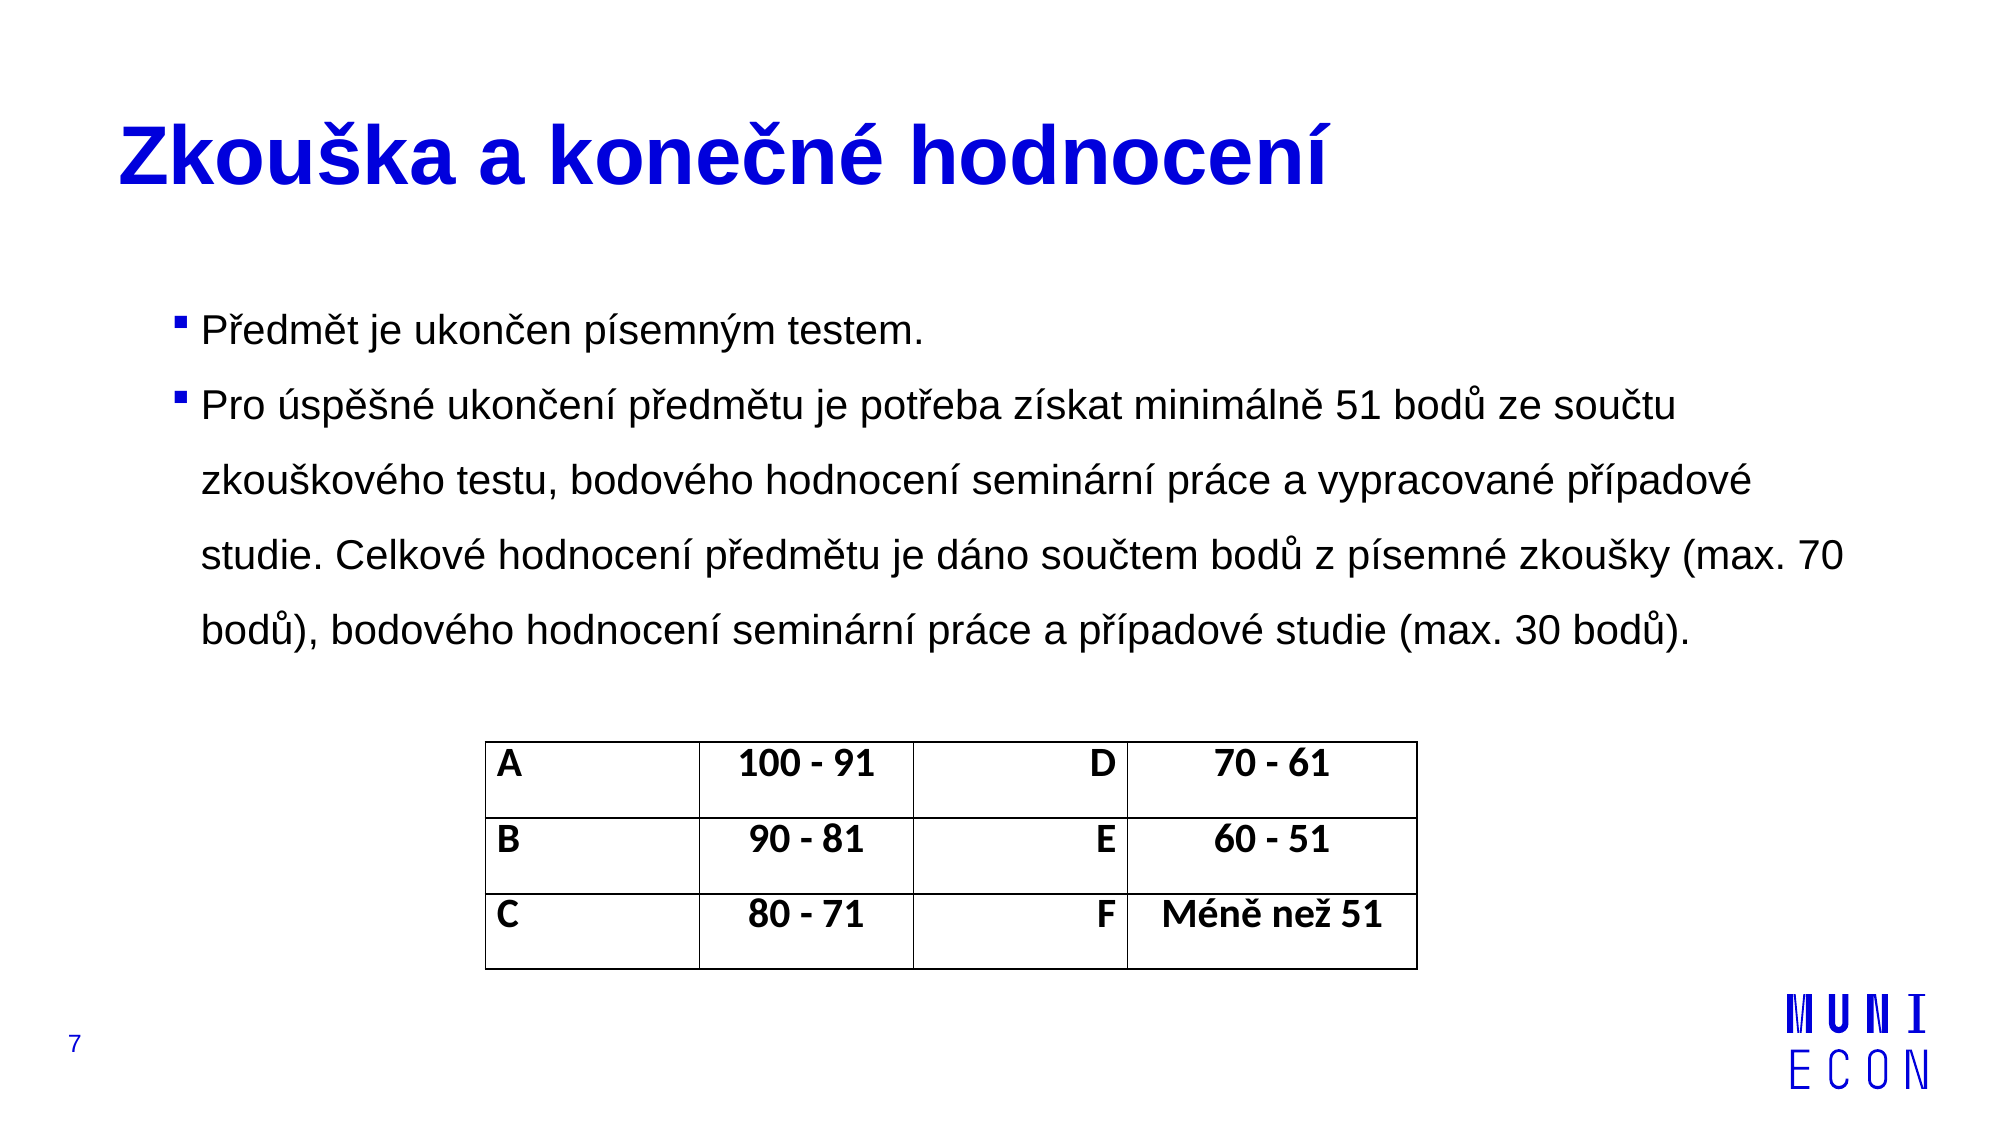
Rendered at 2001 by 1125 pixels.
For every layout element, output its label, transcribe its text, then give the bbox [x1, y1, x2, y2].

slide_number 7 [67, 1021, 110, 1063]
list Předmět je ukončen písemným testem. Pro úspěšné ukončení předmětu je potřeba získat minimálně 51 bodů ze součtu zkouškového testu, bodového hodnocení seminární práce a vypracované případové studie. Celkové hodnocení předmětu je dáno součtem bodů z písemné zkoušky (max. 70 bodů), bodového hodnocení seminární práce a případové studie (max. 30 bodů). [118, 277, 1883, 1022]
table_cell 60 - 51 [1128, 819, 1416, 893]
table_header D [914, 743, 1127, 817]
table_cell C [486, 895, 699, 968]
table_cell Méně než 51 [1128, 895, 1416, 968]
table_header A [486, 743, 699, 817]
table_header 70 - 61 [1128, 743, 1416, 817]
table_cell B [486, 819, 699, 893]
title Zkouška a konečné hodnocení [118, 118, 1883, 193]
table_cell 90 - 81 [700, 819, 913, 893]
table_cell F [914, 895, 1127, 968]
table_cell E [914, 819, 1127, 893]
table_cell 80 - 71 [700, 895, 913, 968]
table_header 100 - 91 [700, 743, 913, 817]
